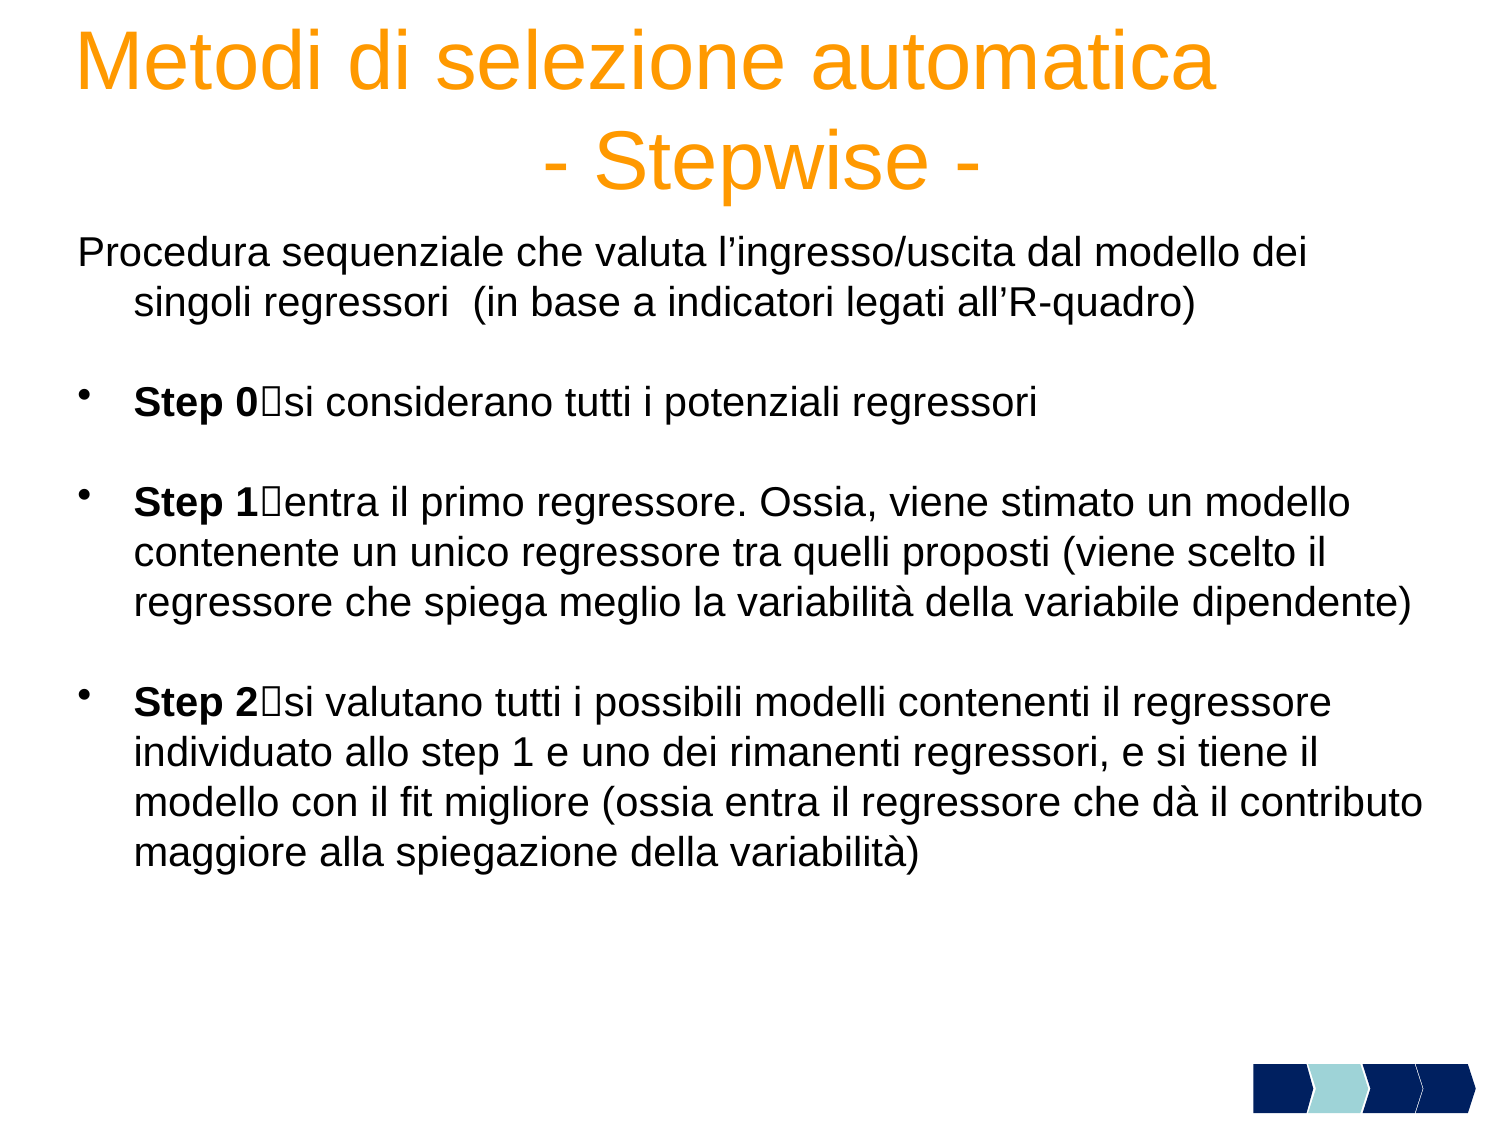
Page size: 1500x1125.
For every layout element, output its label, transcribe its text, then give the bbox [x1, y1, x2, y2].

text_box [1254, 1064, 1313, 1113]
text_box [1416, 1064, 1475, 1113]
text_box Procedura sequenziale che valuta l’ingresso/uscita dal modello dei singoli regressori (in base a indicatori legati all’R-quadro) Step 0si considerano tutti i potenziali regressori Step 1entra il primo regressore. Ossia, viene stimato un modello contenente un unico regressore tra quelli proposti (viene scelto il regressore che spiega meglio la variabilità della variabile dipendente) Step 2si valutano tutti i possibili modelli contenenti il regressore individuato allo step 1 e uno dei rimanenti regressori, e si tiene il modello con il fit migliore (ossia entra il regressore che dà il contributo maggiore alla spiegazione della variabilità) [62, 216, 1450, 882]
title Metodi di selezione automatica - Stepwise - [37, 12, 1488, 200]
text_box [1363, 1064, 1422, 1113]
text_box [1309, 1064, 1368, 1113]
